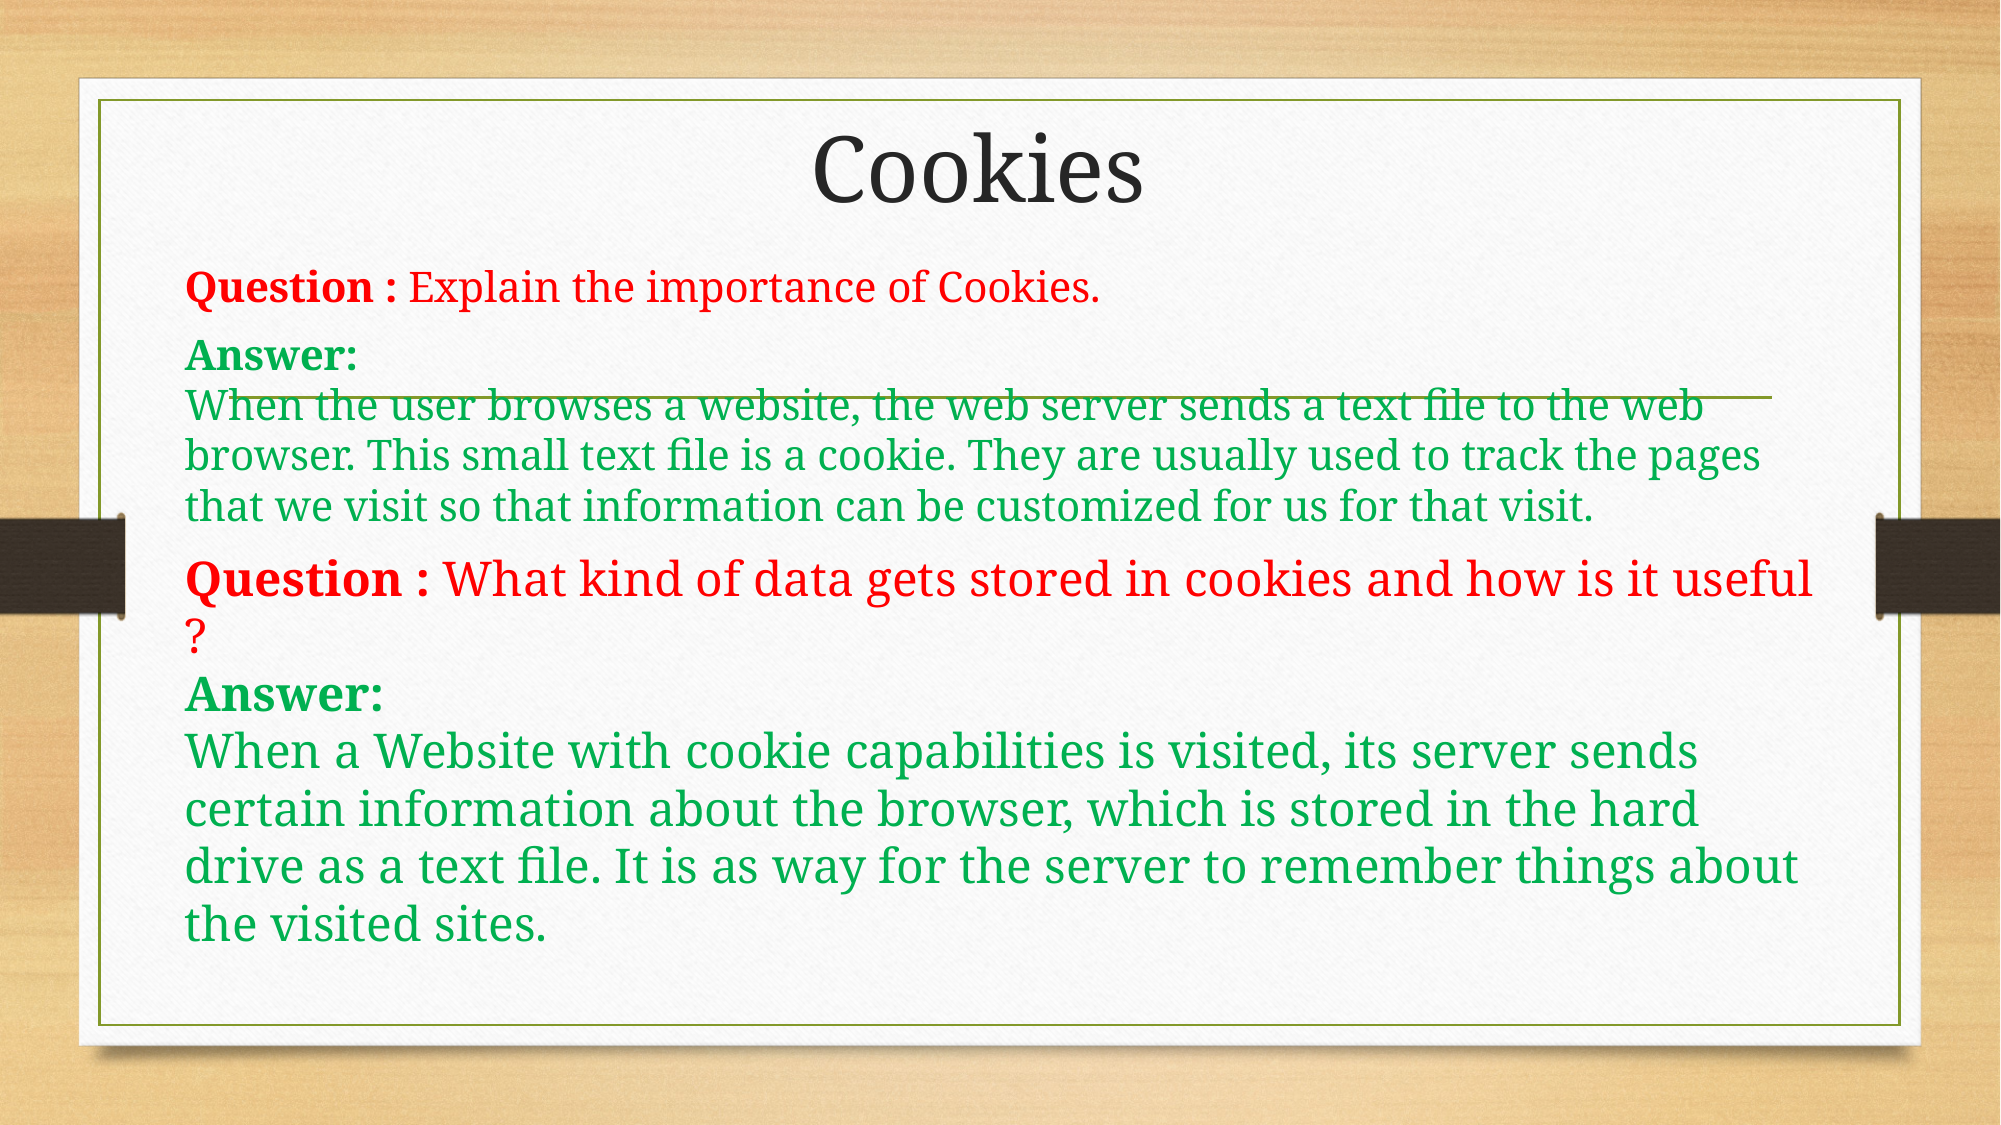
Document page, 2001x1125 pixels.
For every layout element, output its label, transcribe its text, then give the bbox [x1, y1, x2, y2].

title Cookies [169, 41, 1788, 253]
picture [0, 0, 2001, 1125]
list Question : Explain the importance of Cookies. Answer: When the user browses a website, the web server sends a text file to the web browser. This small text file is a cookie. They are usually used to track the pages that we visit so that information can be customized for us for that visit. Question : What kind of data gets stored in cookies and how is it useful ? Answer: When a Website with cookie capabilities is visited, its server sends certain information about the browser, which is stored in the hard drive as a text file. It is as way for the server to remember things about the visited sites. [169, 253, 1842, 964]
